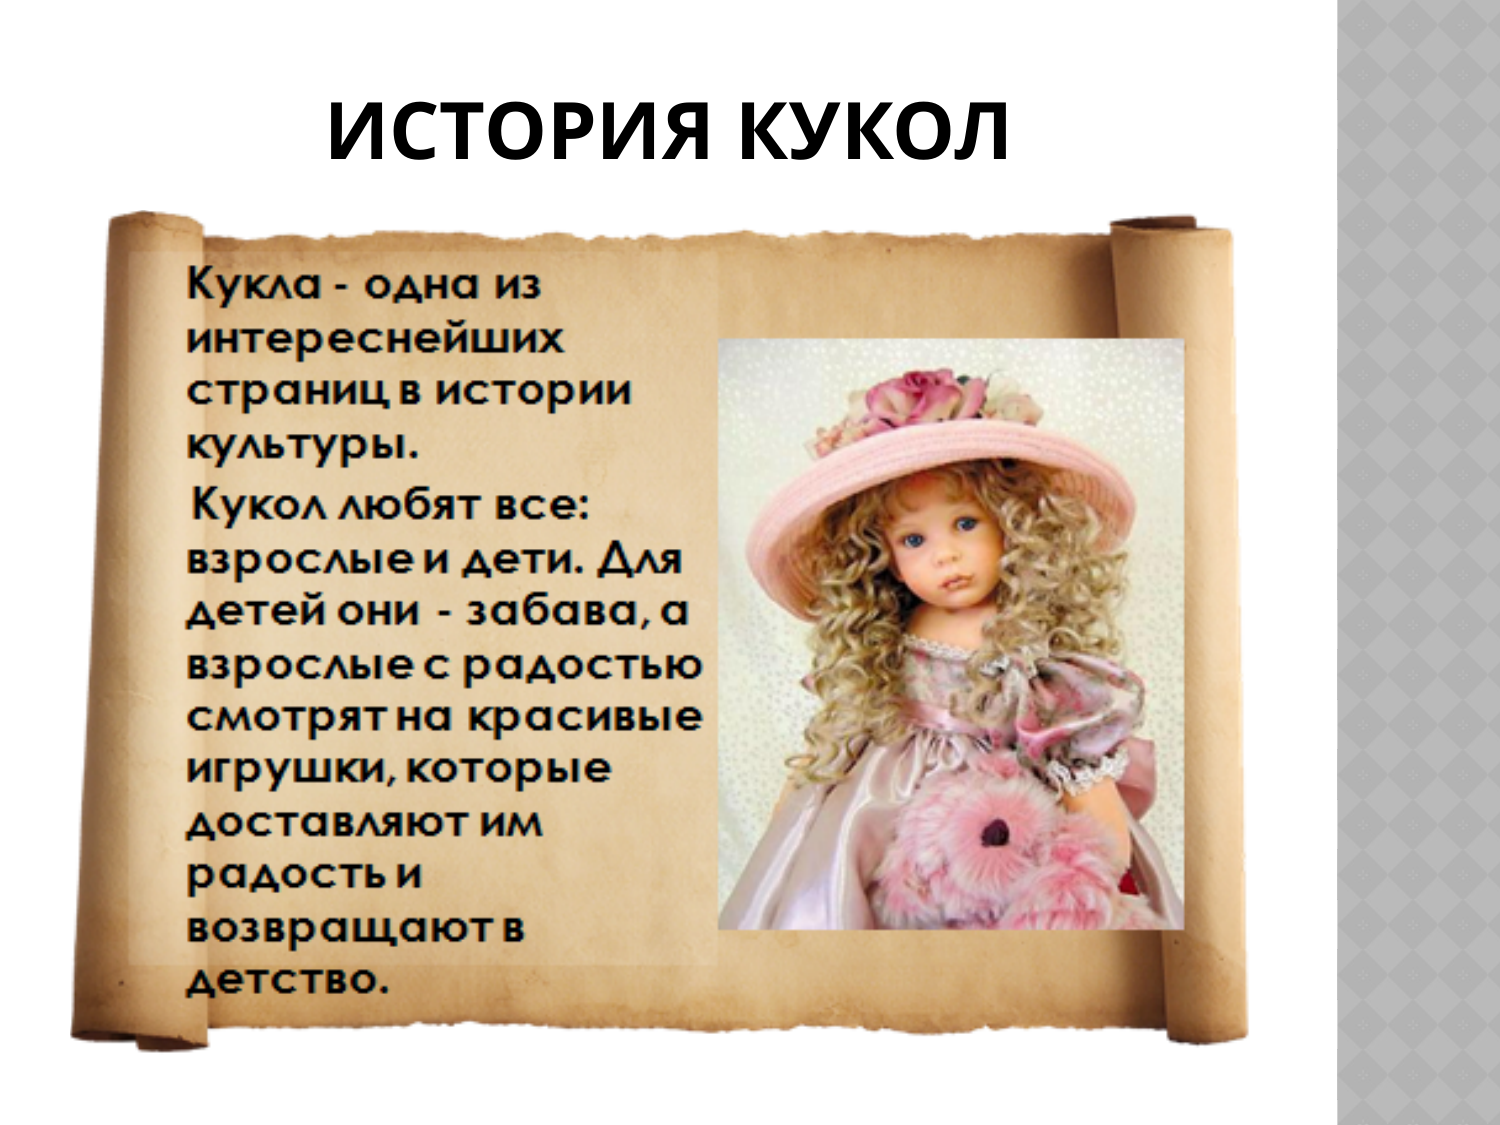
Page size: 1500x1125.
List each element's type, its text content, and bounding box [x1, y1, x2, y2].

title История кукол [75, 52, 1263, 176]
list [69, 210, 1255, 1056]
